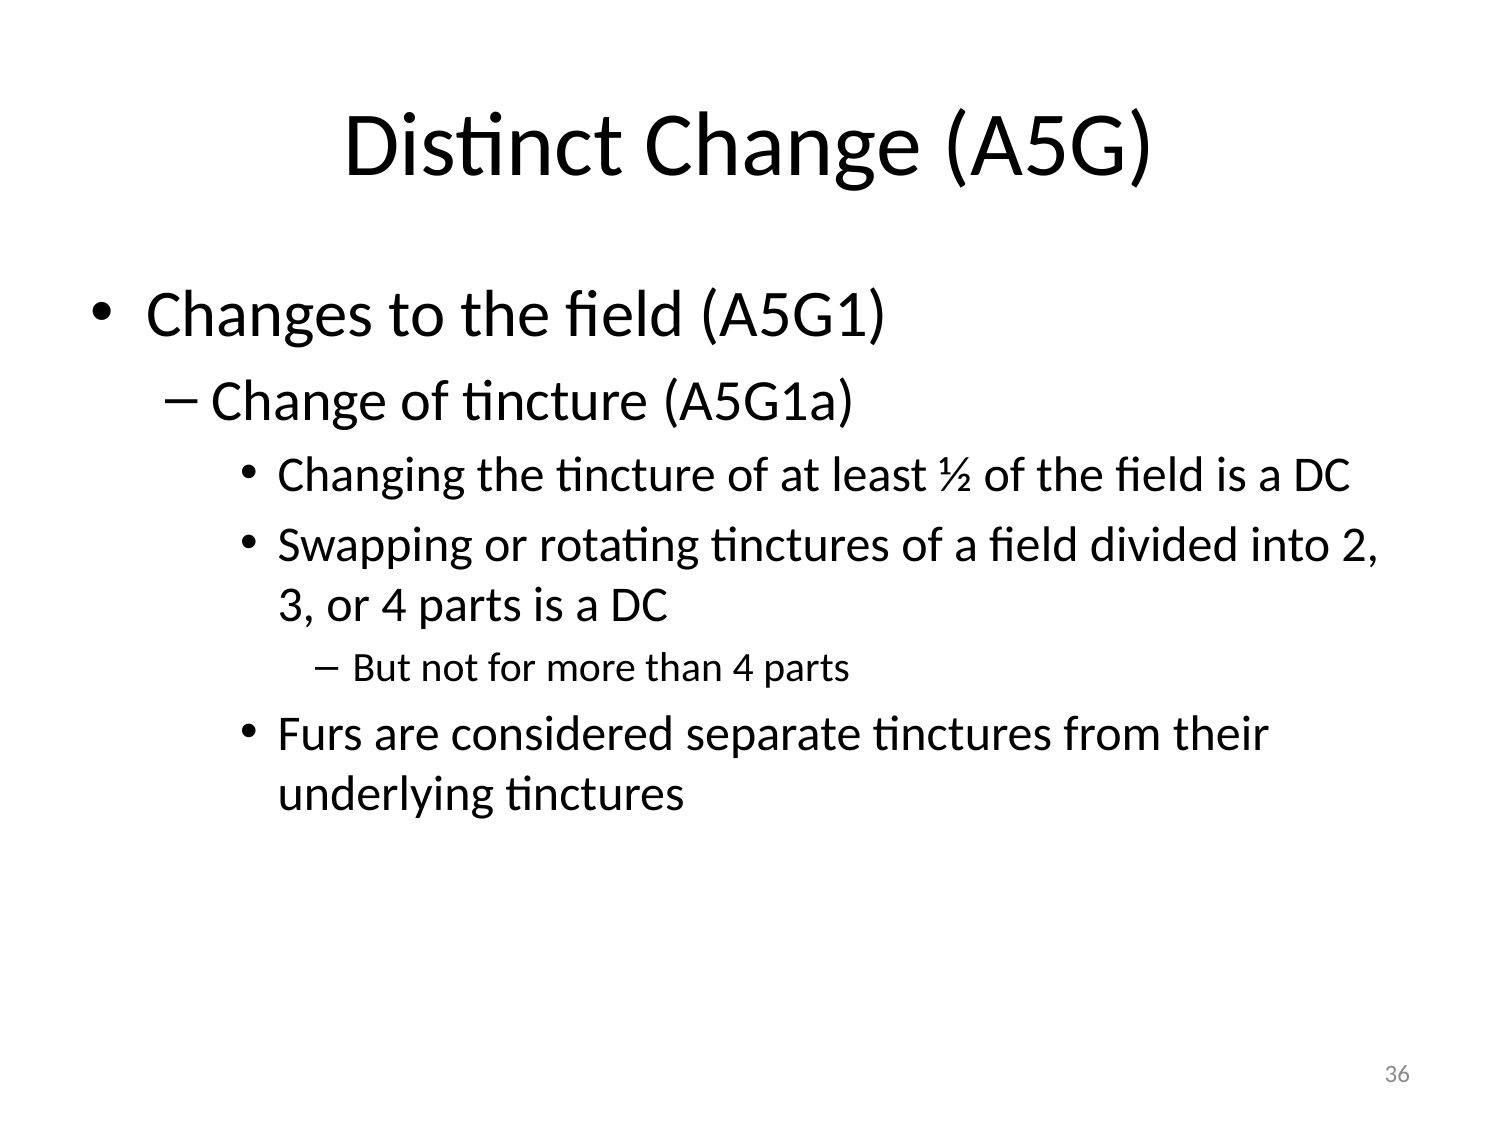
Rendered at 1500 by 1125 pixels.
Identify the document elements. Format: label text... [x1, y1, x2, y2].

list Changes to the field (A5G1) Change of tincture (A5G1a) Changing the tincture of at least ½ of the field is a DC Swapping or rotating tinctures of a field divided into 2, 3, or 4 parts is a DC But not for more than 4 parts Furs are considered separate tinctures from their underlying tinctures [75, 262, 1425, 1005]
title Distinct Change (A5G) [75, 45, 1425, 233]
slide_number 36 [1074, 1042, 1425, 1103]
